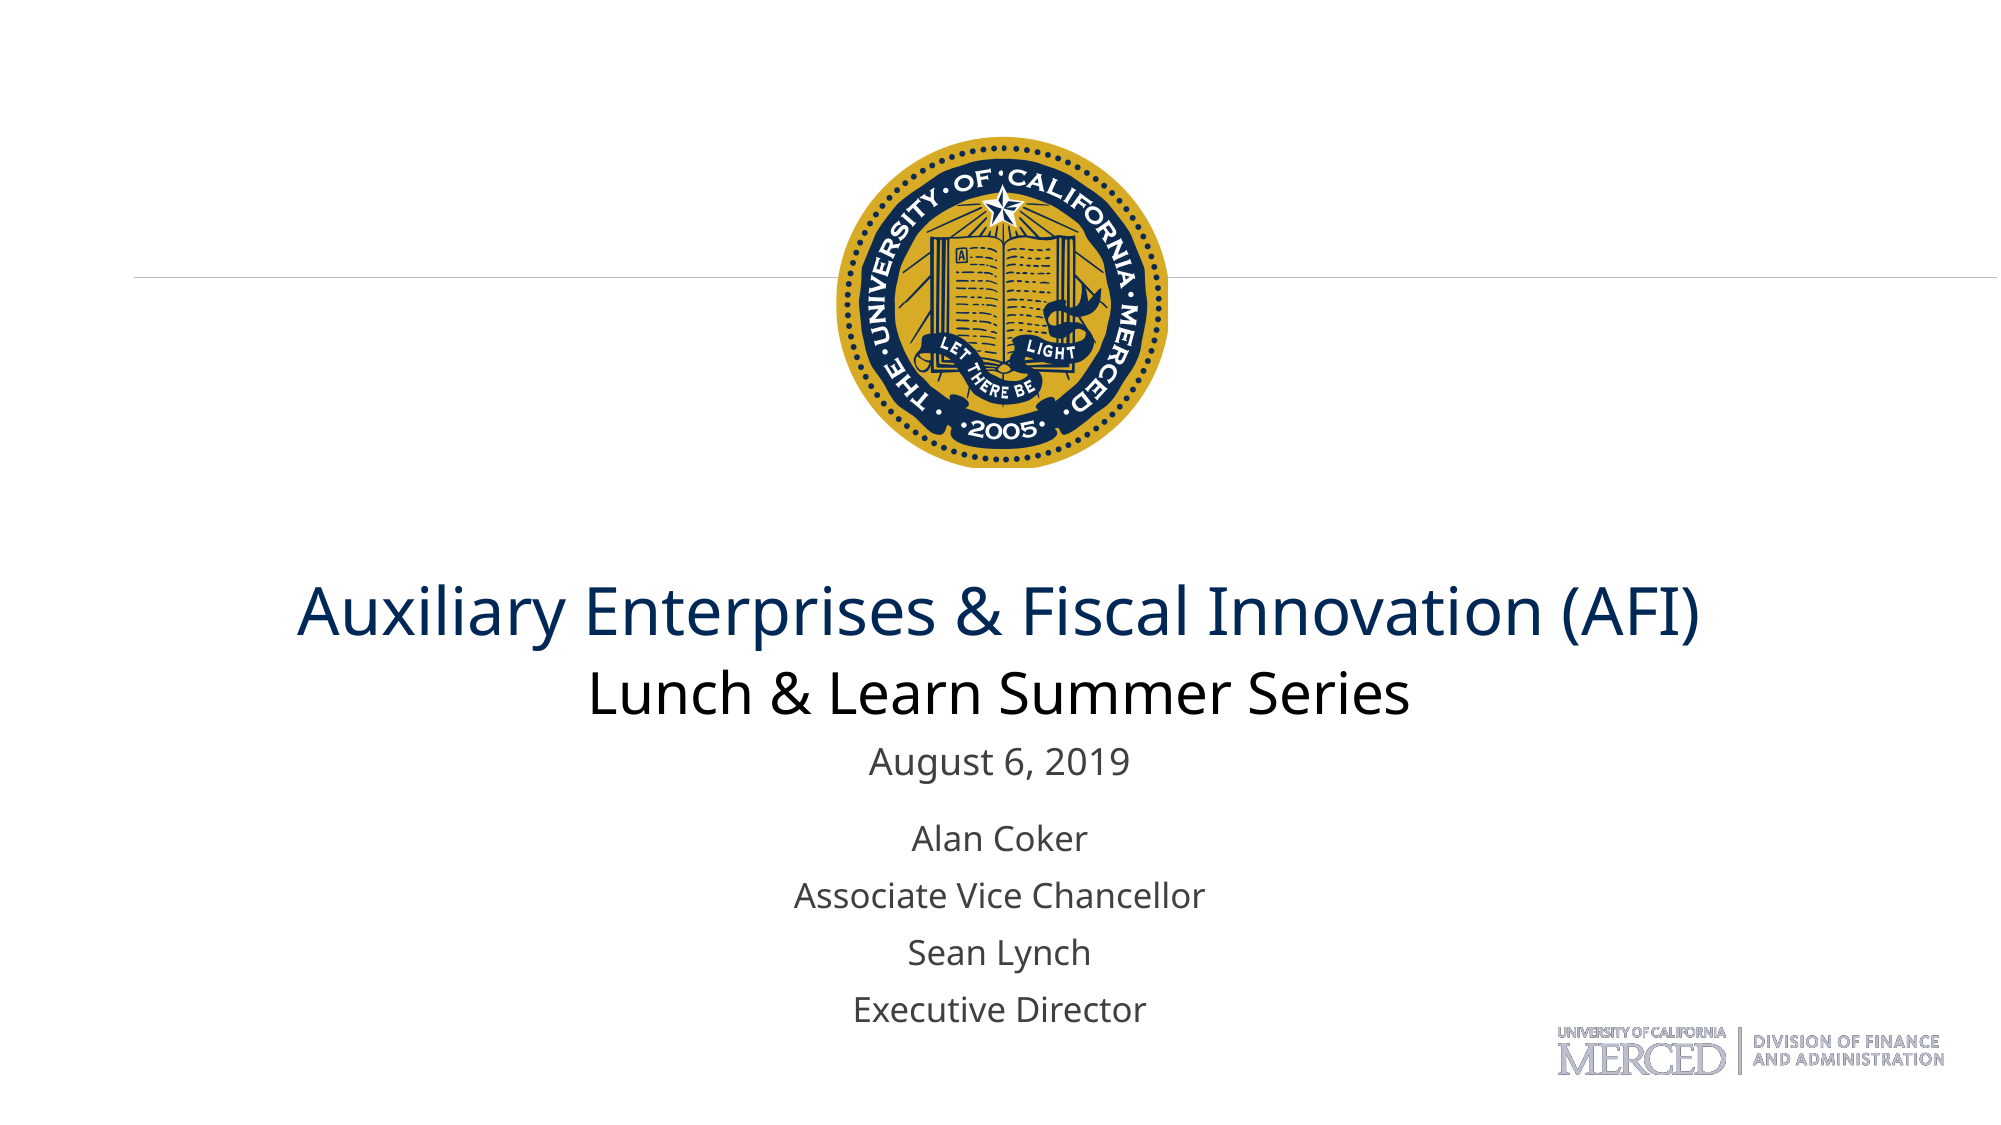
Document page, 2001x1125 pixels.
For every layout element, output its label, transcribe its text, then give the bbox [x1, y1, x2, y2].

list Lunch & Learn Summer Series [137, 657, 1863, 735]
title Auxiliary Enterprises & Fiscal Innovation (AFI) [137, 525, 1863, 657]
picture [836, 135, 1168, 468]
text_box Alan Coker Associate Vice Chancellor Sean Lynch Executive Director [137, 813, 1863, 1039]
text_box August 6, 2019 [137, 735, 1863, 813]
